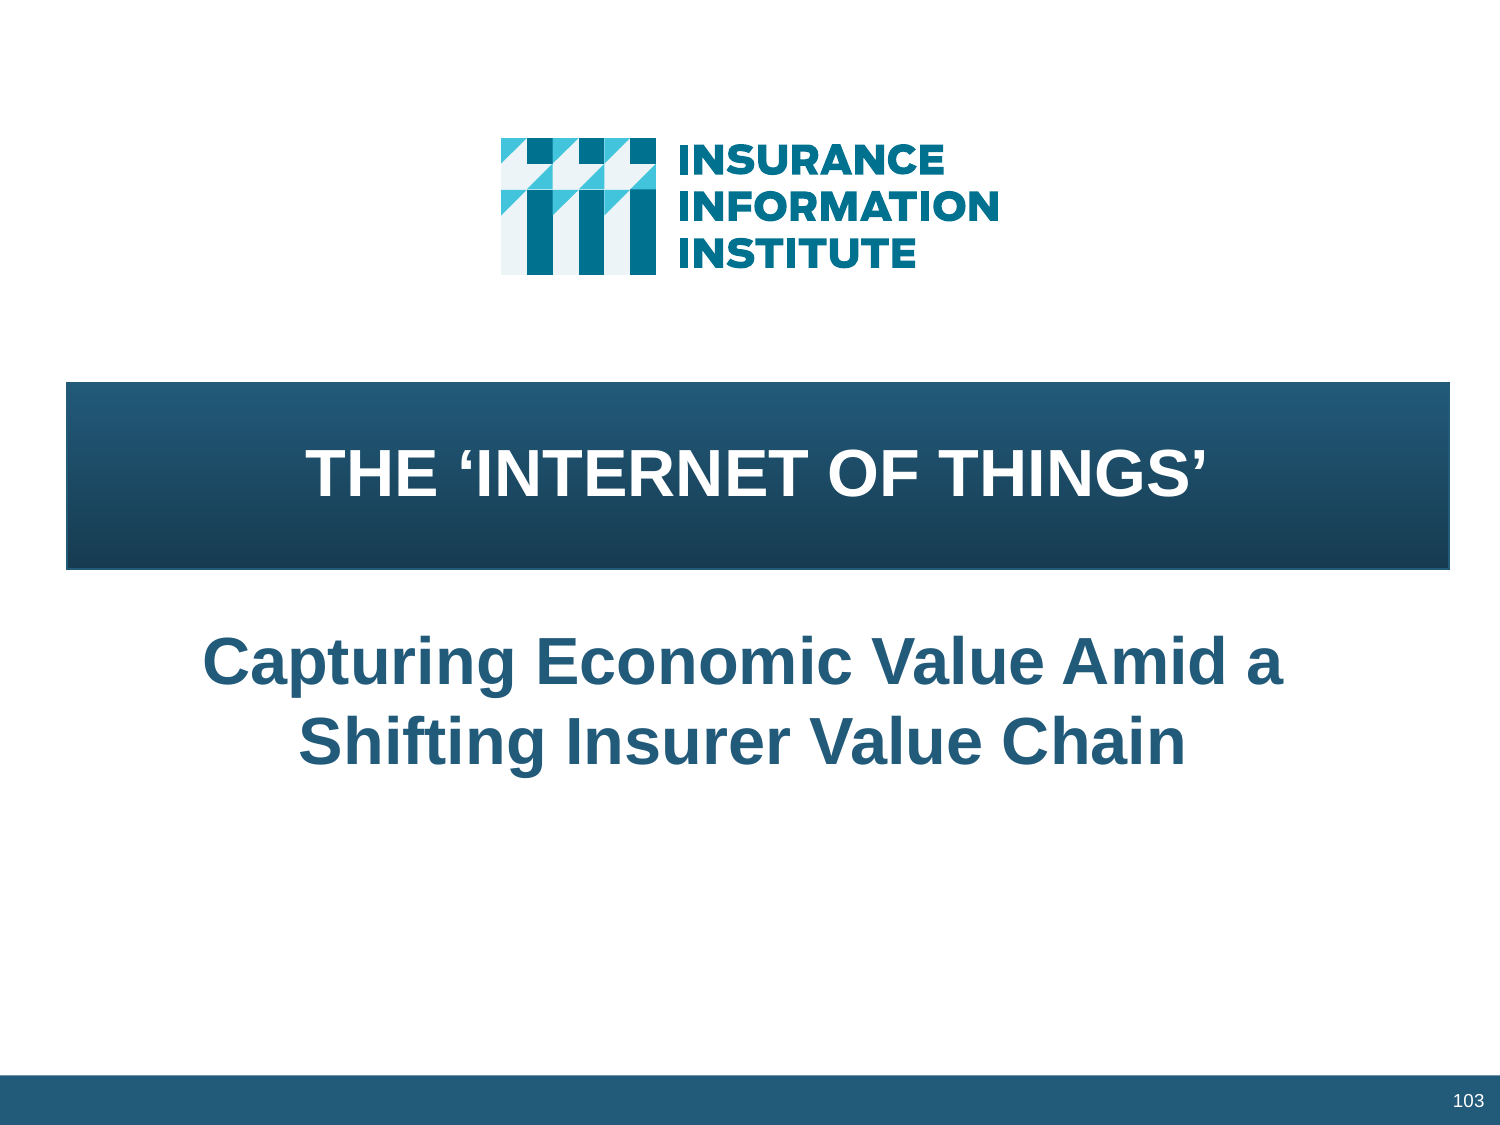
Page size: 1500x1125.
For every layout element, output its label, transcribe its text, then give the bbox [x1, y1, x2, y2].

text_box THE ‘INTERNET OF THINGS’ [66, 382, 1449, 569]
text_box 103 [1410, 1091, 1485, 1111]
picture [500, 137, 998, 275]
text_box [0, 1075, 1500, 1125]
text_box Capturing Economic Value Amid a Shifting Insurer Value Chain [58, 610, 1429, 786]
